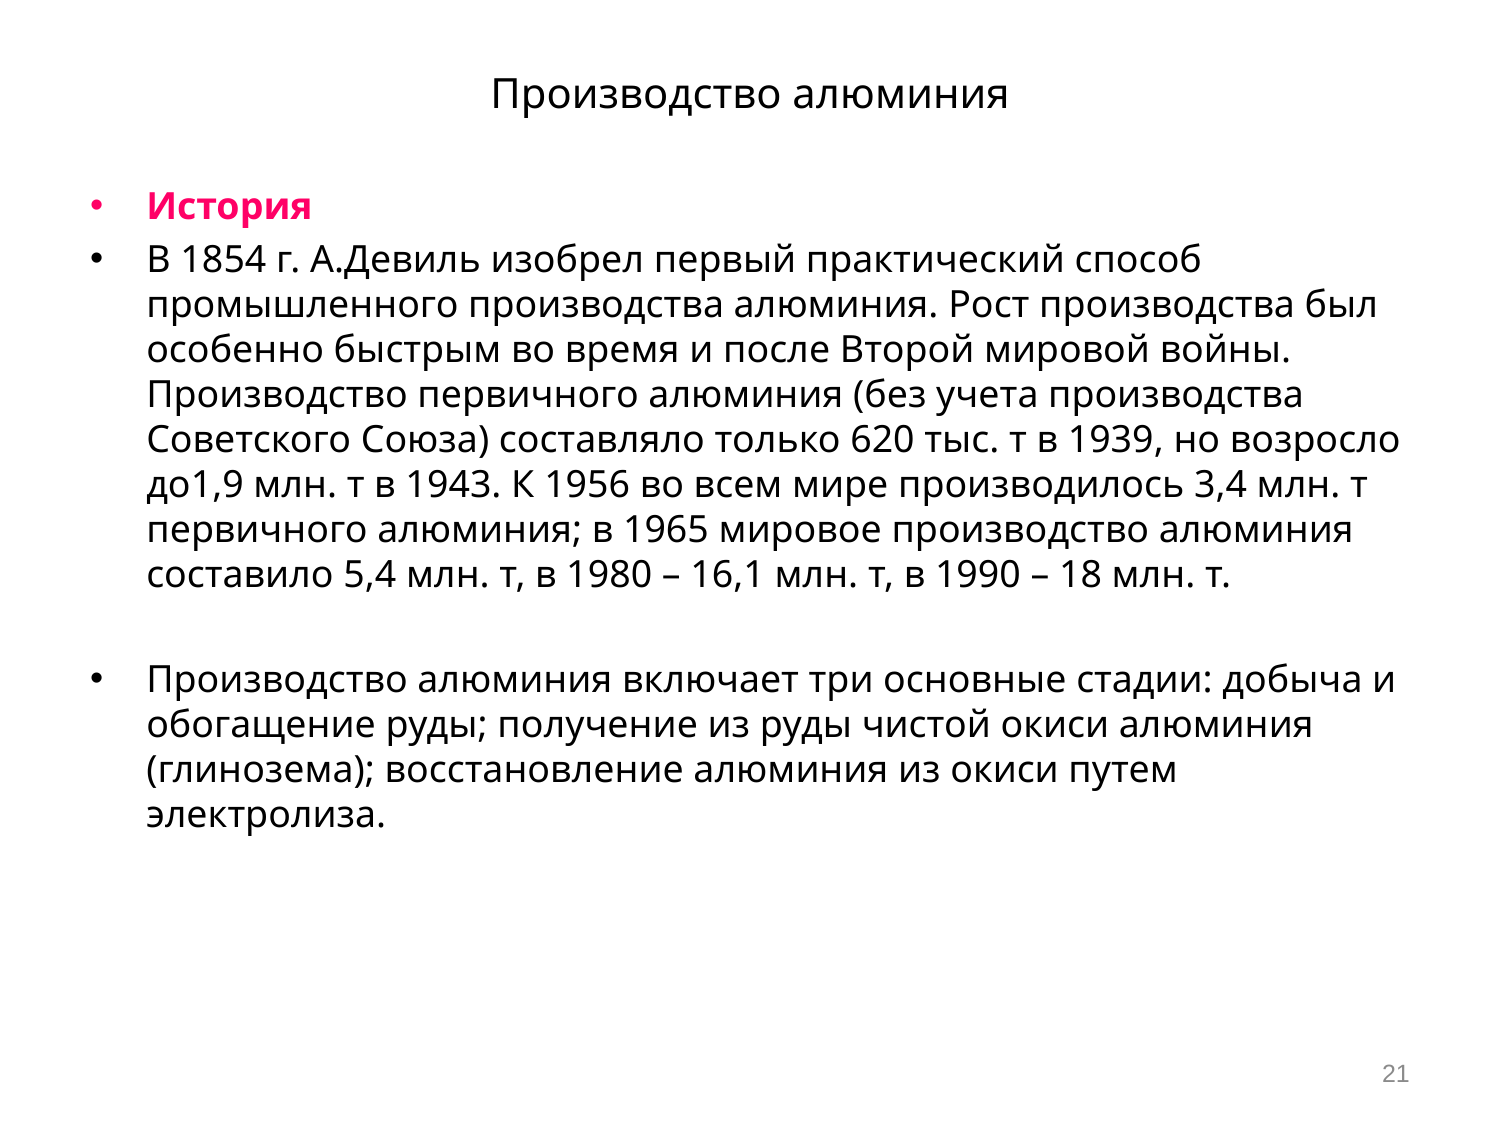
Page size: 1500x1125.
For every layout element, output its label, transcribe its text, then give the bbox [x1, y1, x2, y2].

list История В 1854 г. А.Девиль изобрел первый практический способ промышленного производства алюминия. Рост производства был особенно быстрым во время и после Второй мировой войны. Производство первичного алюминия (без учета производства Советского Союза) составляло только 620 тыс. т в 1939, но возросло до1,9 млн. т в 1943. К 1956 во всем мире производилось 3,4 млн. т первичного алюминия; в 1965 мировое производство алюминия составило 5,4 млн. т, в 1980 – 16,1 млн. т, в 1990 – 18 млн. т. Производство алюминия включает три основные стадии: добыча и обогащение руды; получение из руды чистой окиси алюминия (глинозема); восстановление алюминия из окиси путем электролиза. [75, 174, 1425, 1088]
slide_number 21 [1074, 1042, 1425, 1103]
title Производство алюминия [75, 45, 1425, 138]
